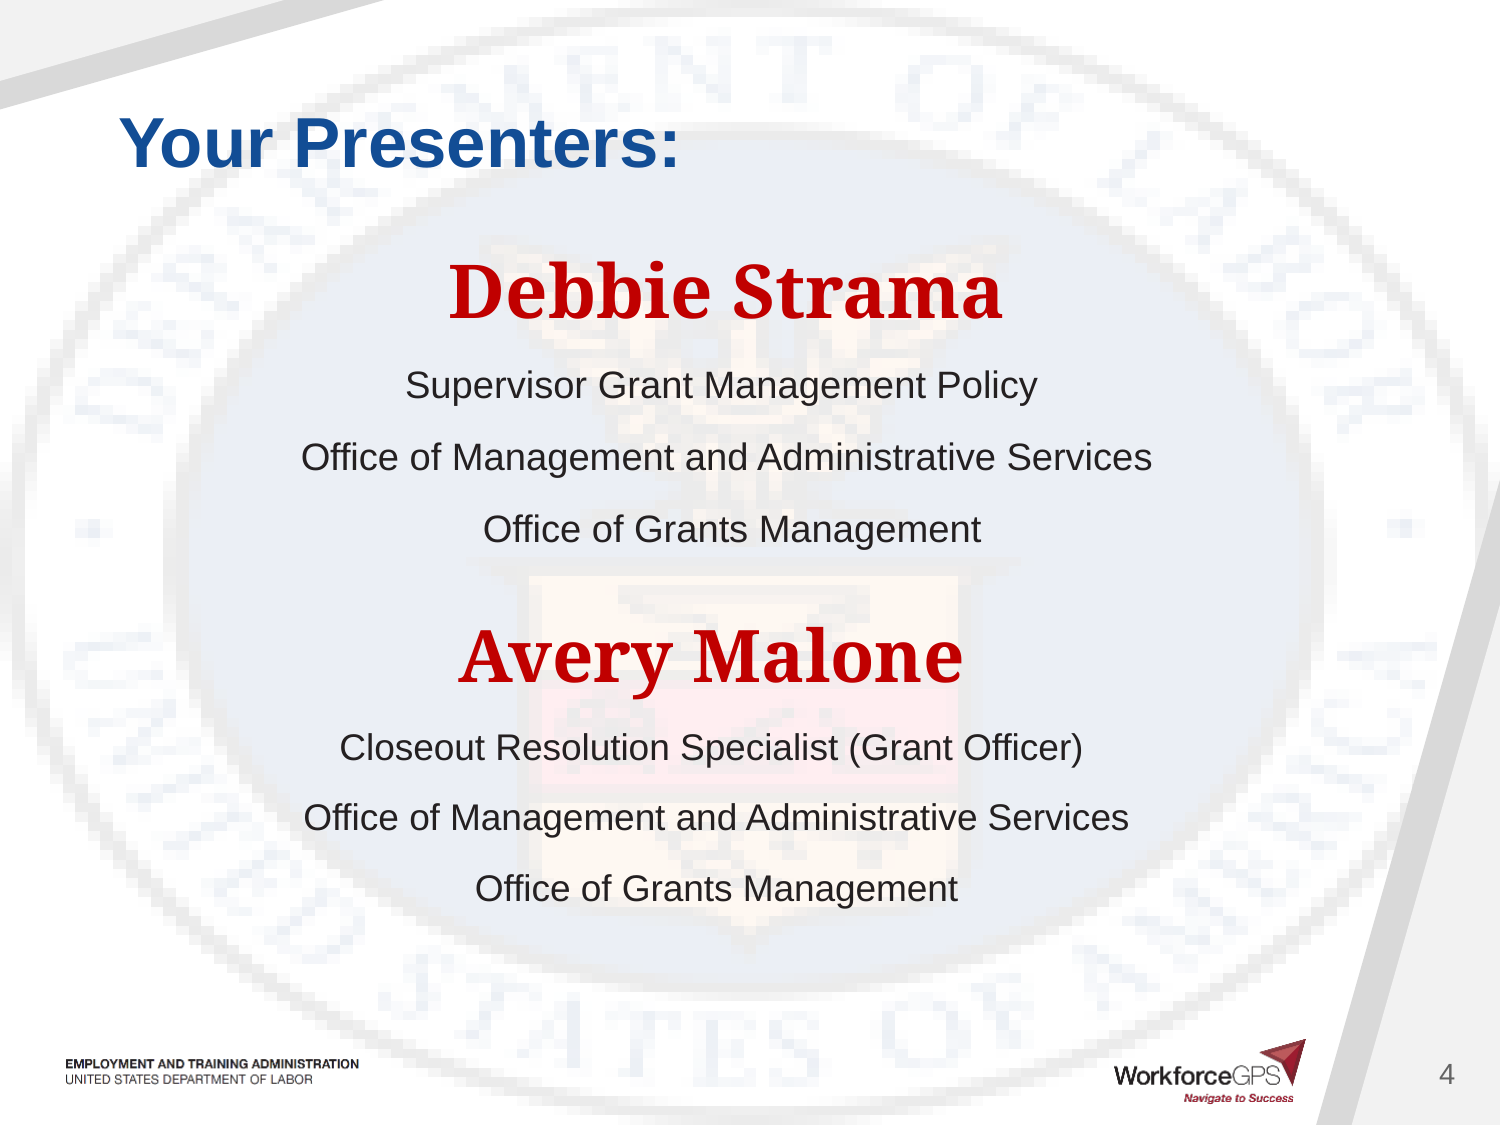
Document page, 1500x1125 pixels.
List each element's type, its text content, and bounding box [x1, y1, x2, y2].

list Avery Malone Closeout Resolution Specialist (Grant Officer) Office of Management and Administrative Services Office of Grants Management [185, 612, 1238, 917]
picture [59, 1053, 370, 1092]
list Debbie Strama Supervisor Grant Management Policy Office of Management and Administrative Services Office of Grants Management [144, 245, 1310, 560]
picture [1112, 1038, 1308, 1105]
slide_number 4 [1260, 1042, 1471, 1103]
